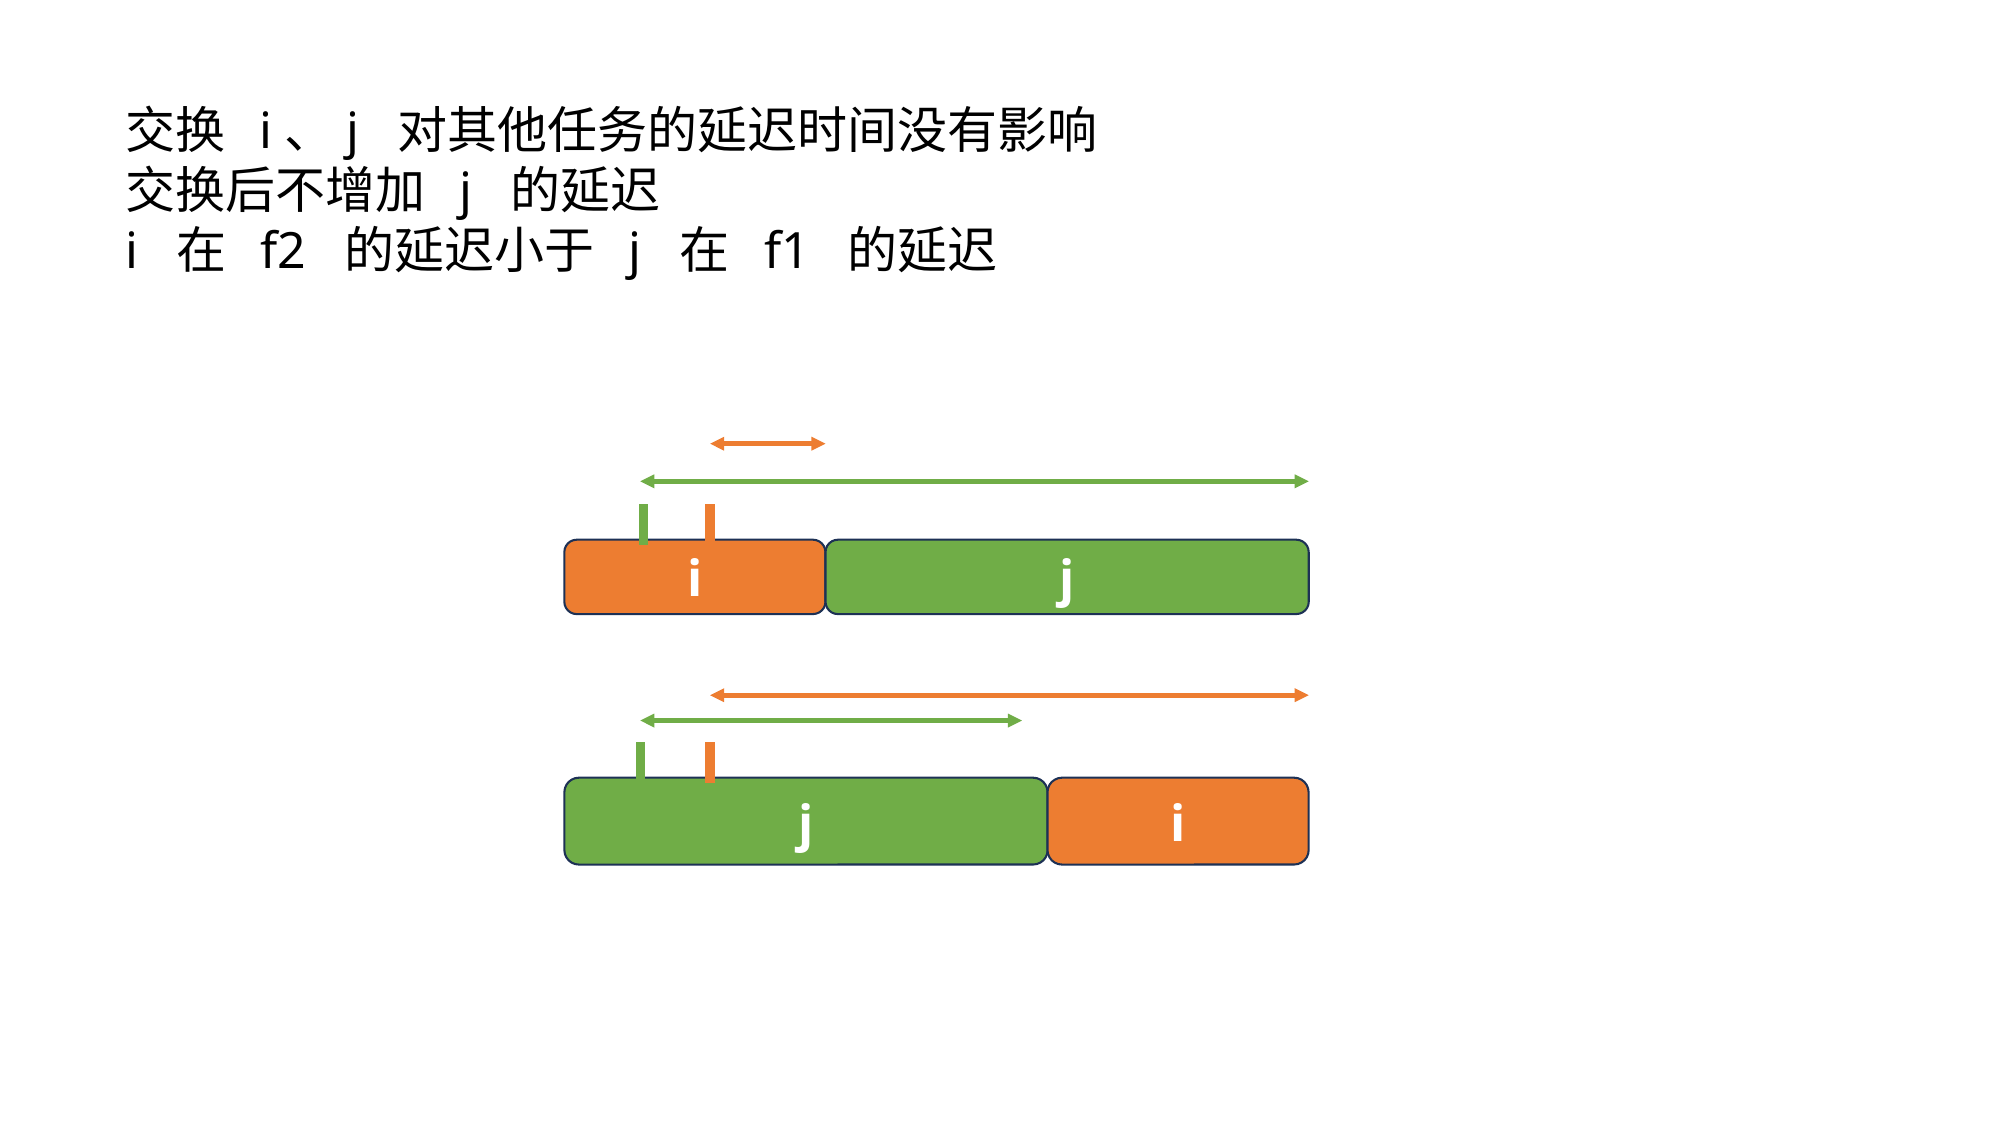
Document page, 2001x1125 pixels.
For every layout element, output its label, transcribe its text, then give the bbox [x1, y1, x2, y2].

text_box 交换 i、j 对其他任务的延迟时间没有影响 交换后不增加 j 的延迟 i 在 f2 的延迟小于 j 在 f1 的延迟 [110, 91, 1113, 286]
text_box j [563, 776, 1047, 866]
text_box i [1046, 776, 1310, 866]
text_box i [563, 538, 825, 616]
text_box j [824, 538, 1310, 616]
